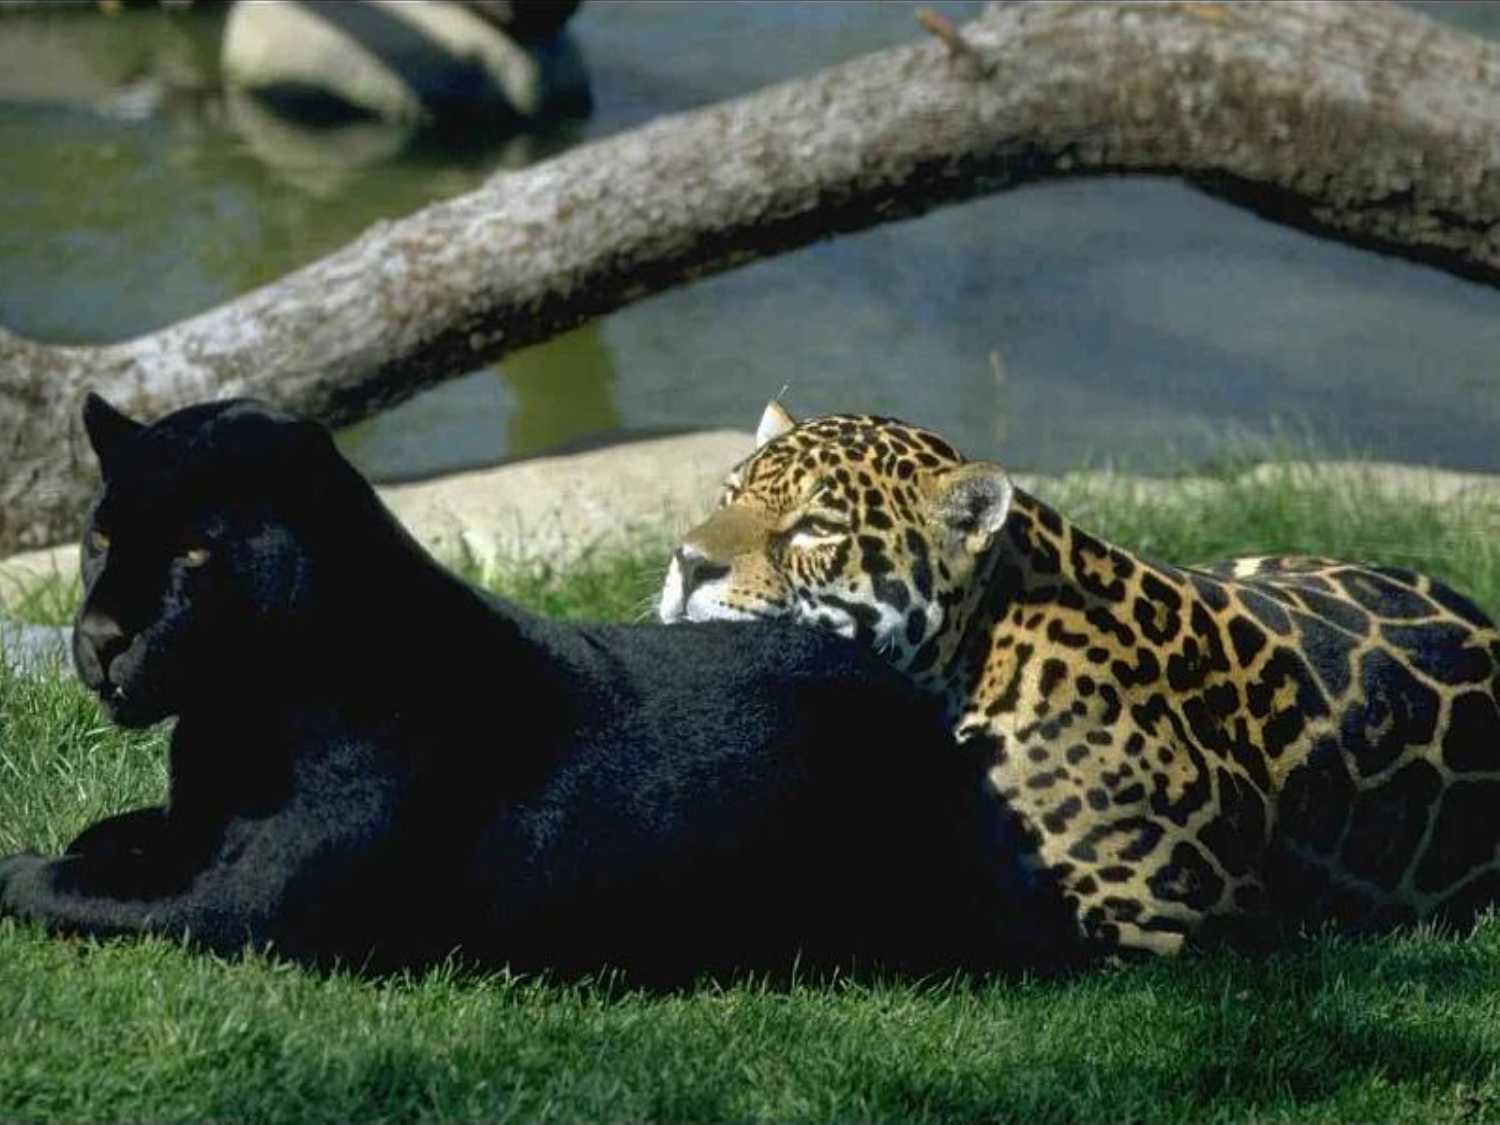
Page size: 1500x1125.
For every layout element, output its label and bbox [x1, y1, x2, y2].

list [0, 0, 1500, 1125]
